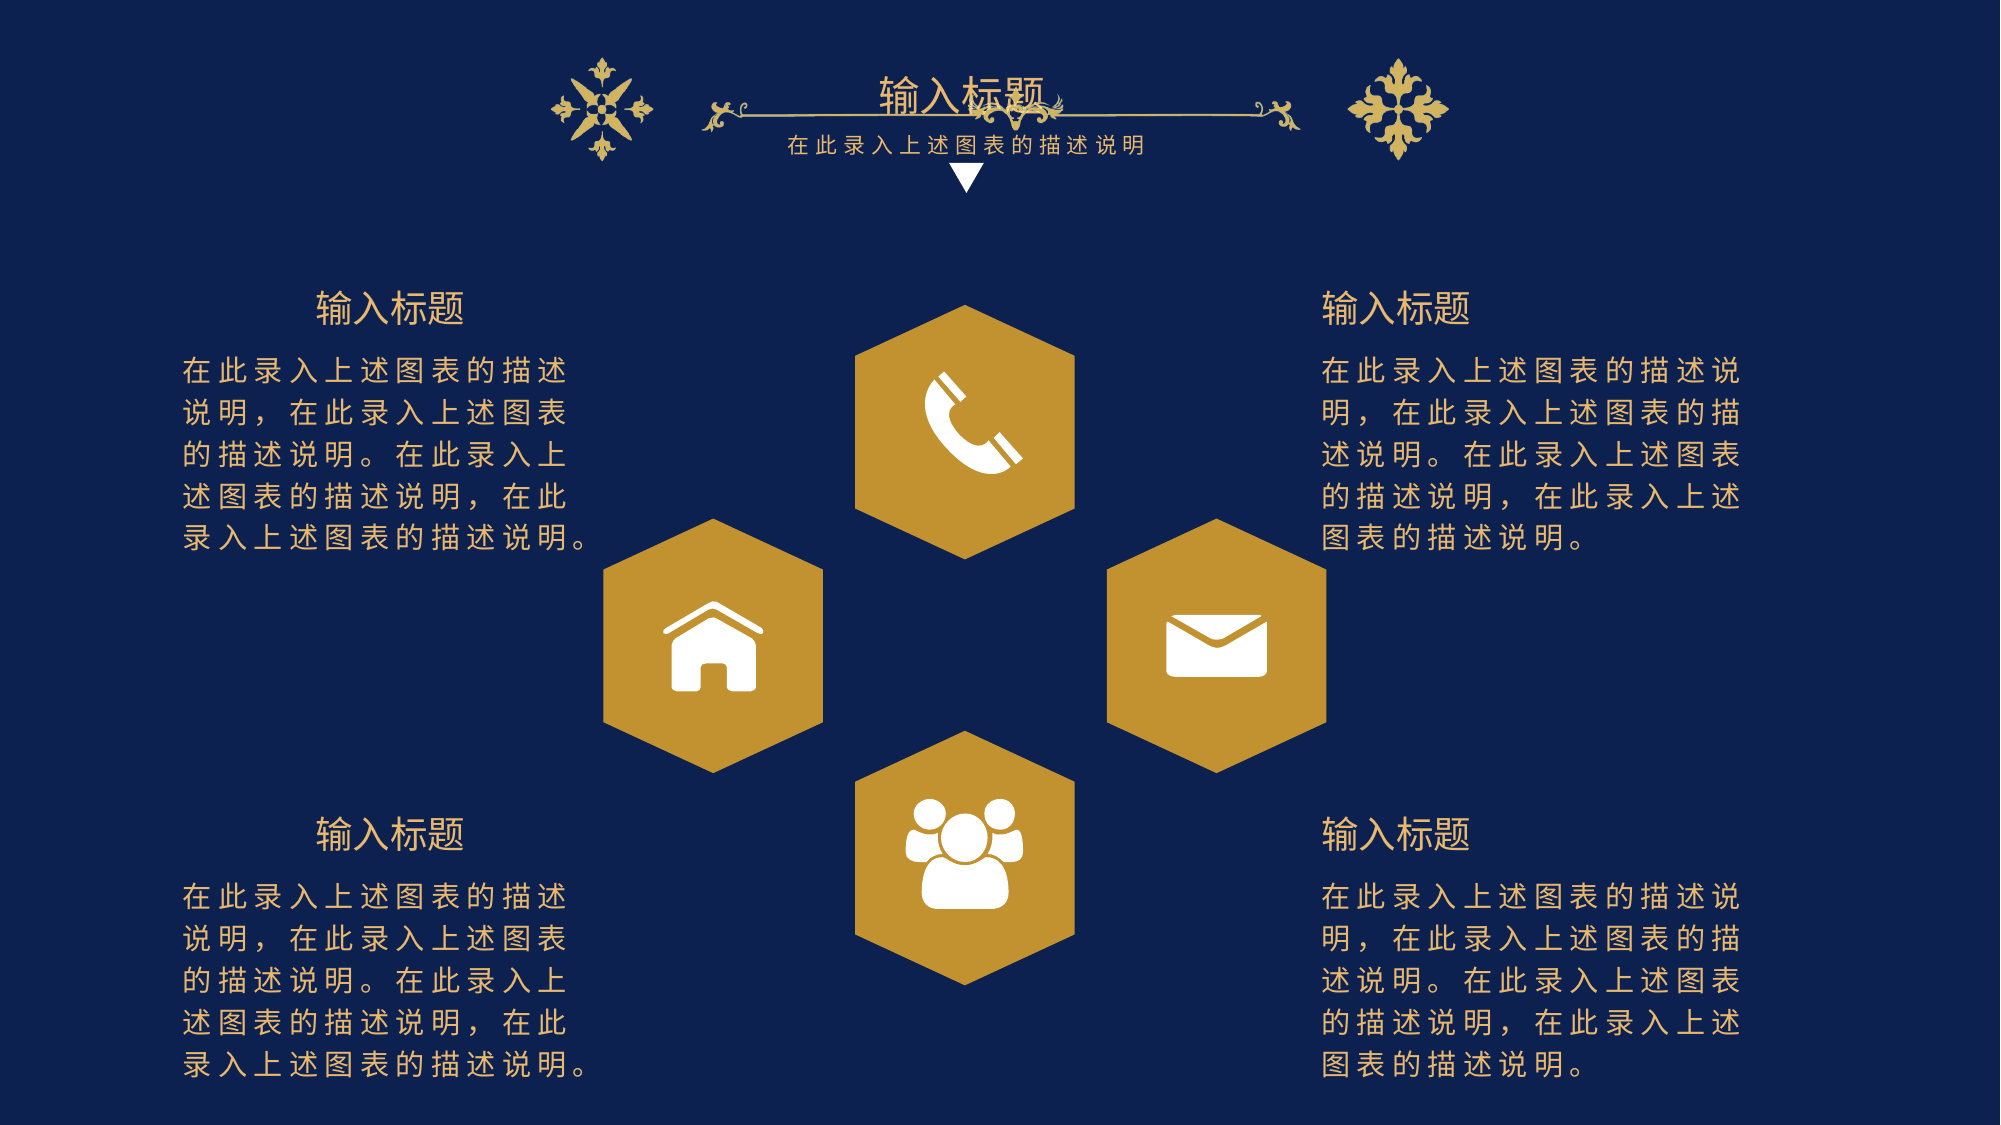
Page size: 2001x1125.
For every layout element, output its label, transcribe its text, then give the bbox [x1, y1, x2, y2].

text_box 在此录入上述图表的描述说明，在此录入上述图表的描述说明。在此录入上述图表的描述说明，在此录入上述图表的描述说明。 [168, 337, 593, 605]
text_box 输入标题 [1306, 803, 1629, 864]
text_box [855, 730, 1075, 986]
text_box 在此录入上述图表的描述说明，在此录入上述图表的描述说明。在此录入上述图表的描述说明，在此录入上述图表的描述说明。 [168, 864, 593, 1125]
text_box 输入标题 [300, 277, 593, 337]
text_box [984, 798, 1015, 830]
text_box [855, 304, 1075, 560]
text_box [906, 371, 1023, 493]
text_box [662, 600, 765, 692]
text_box [913, 798, 946, 830]
text_box 输入标题 [1306, 277, 1629, 337]
text_box 在此录入上述图表的描述说明，在此录入上述图表的描述说明。在此录入上述图表的描述说明，在此录入上述图表的描述说明。 [1306, 337, 1765, 605]
text_box [603, 518, 823, 774]
text_box 输入标题 [300, 803, 593, 864]
text_box [1106, 518, 1327, 774]
text_box [987, 829, 1024, 863]
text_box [1166, 614, 1267, 677]
text_box 在此录入上述图表的描述说明，在此录入上述图表的描述说明。在此录入上述图表的描述说明，在此录入上述图表的描述说明。 [1306, 864, 1765, 1125]
text_box [921, 857, 1009, 909]
picture [467, 19, 1533, 249]
text_box [940, 813, 988, 863]
text_box [905, 829, 943, 863]
